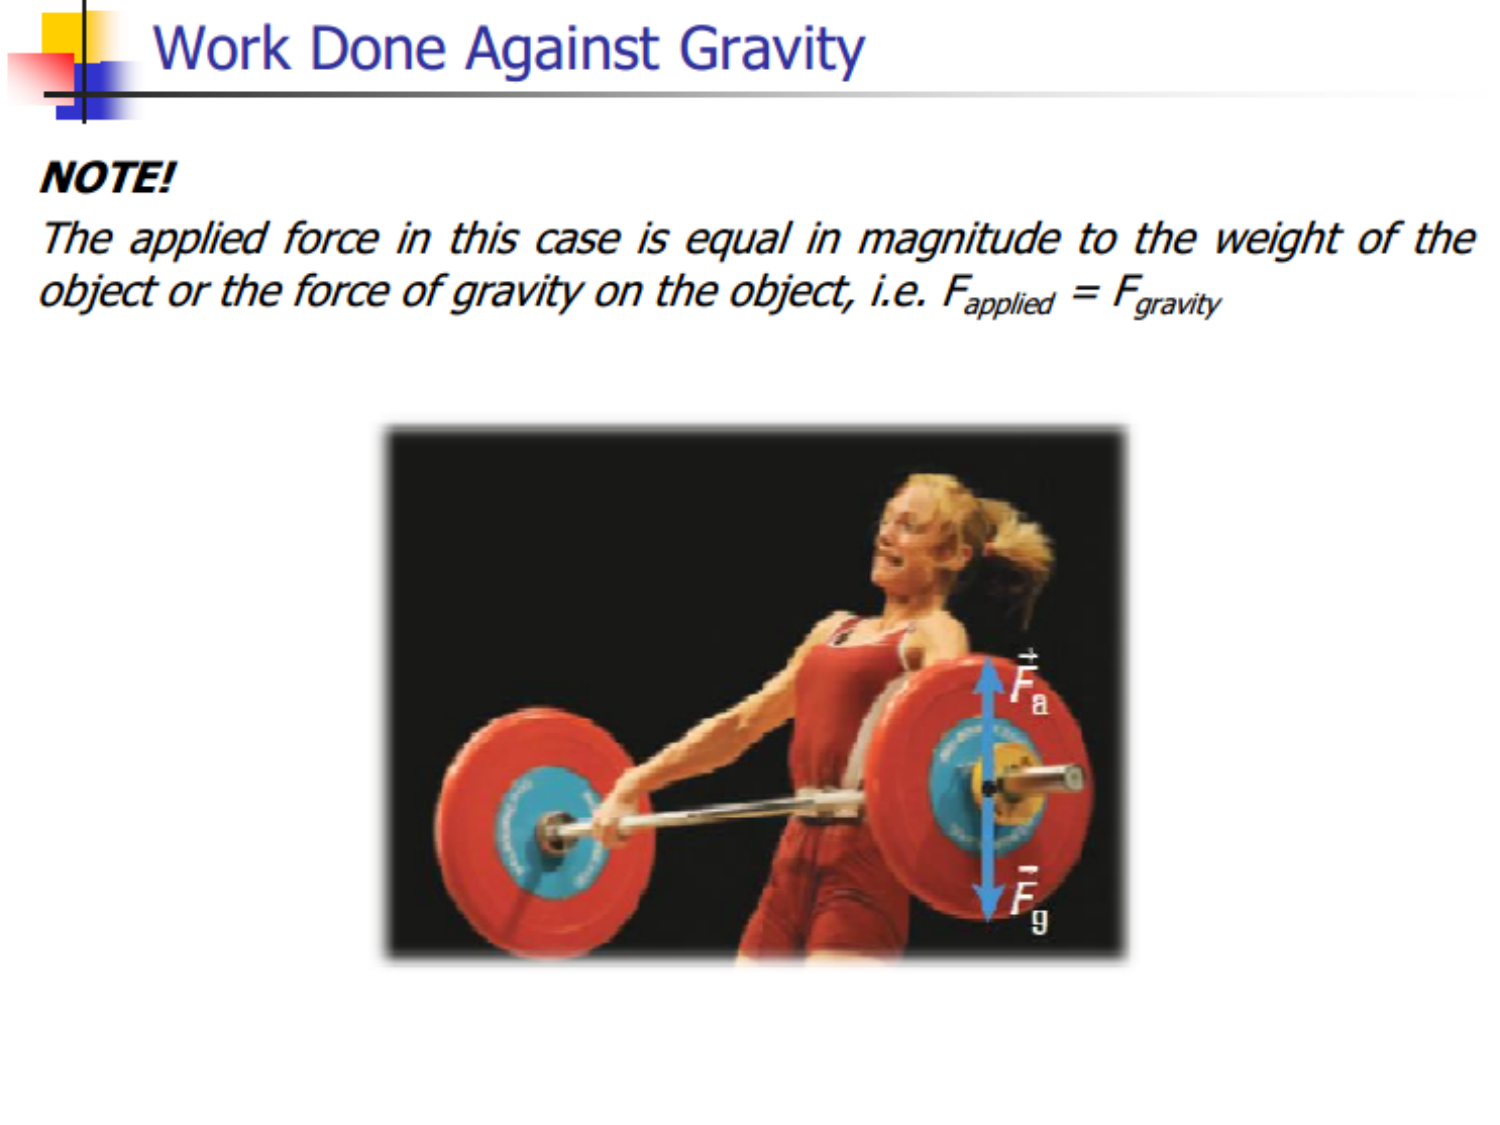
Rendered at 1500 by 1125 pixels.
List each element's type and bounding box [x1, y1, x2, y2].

picture [0, 0, 1500, 1002]
